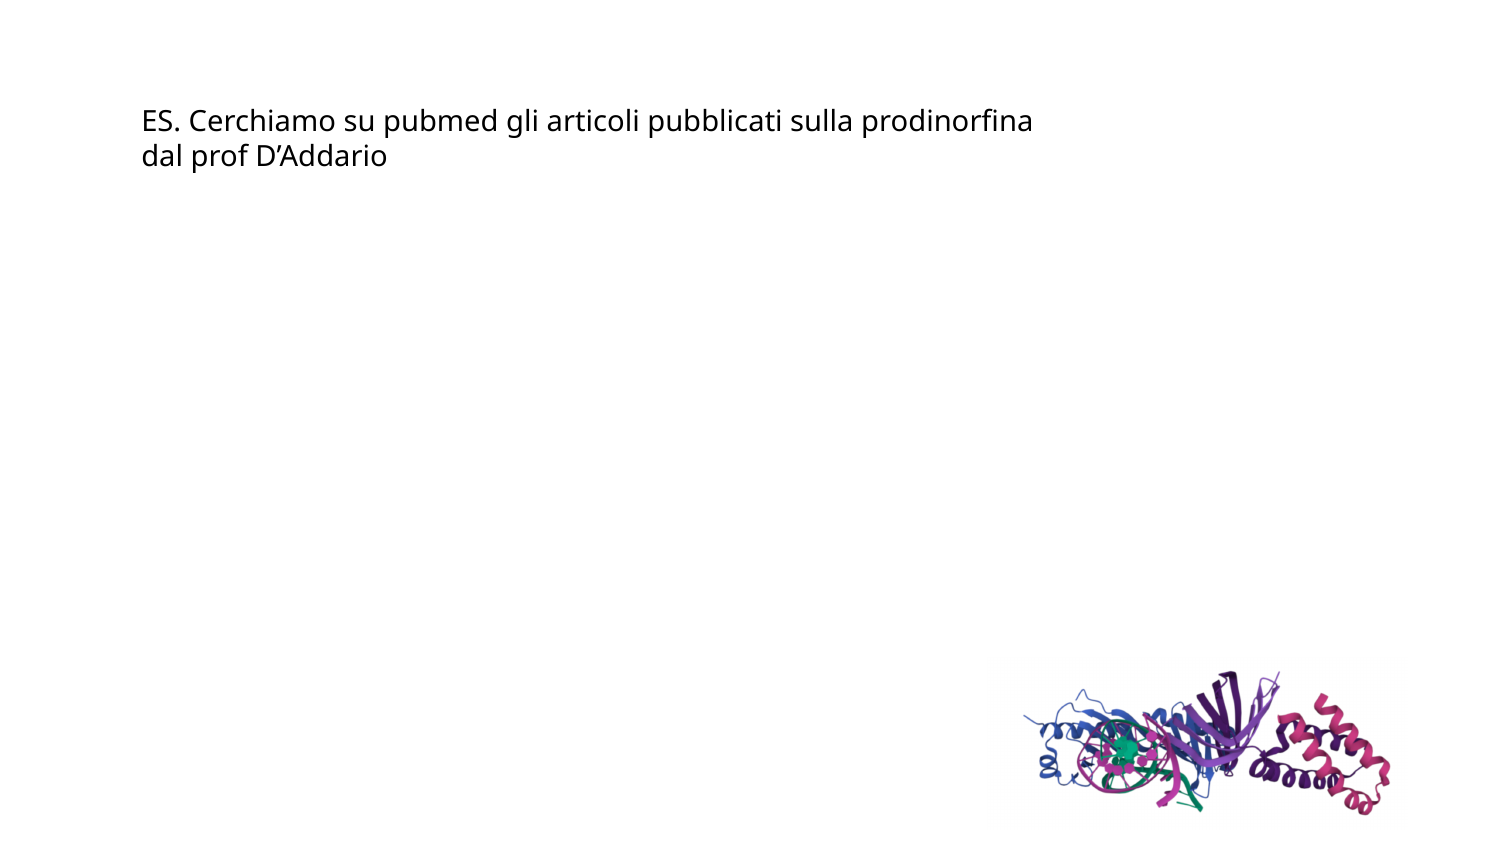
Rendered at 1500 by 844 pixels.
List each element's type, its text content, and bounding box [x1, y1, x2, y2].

text_box ES. Cerchiamo su pubmed gli articoli pubblicati sulla prodinorfina dal prof D’Addario [126, 86, 1083, 222]
picture [988, 658, 1407, 829]
